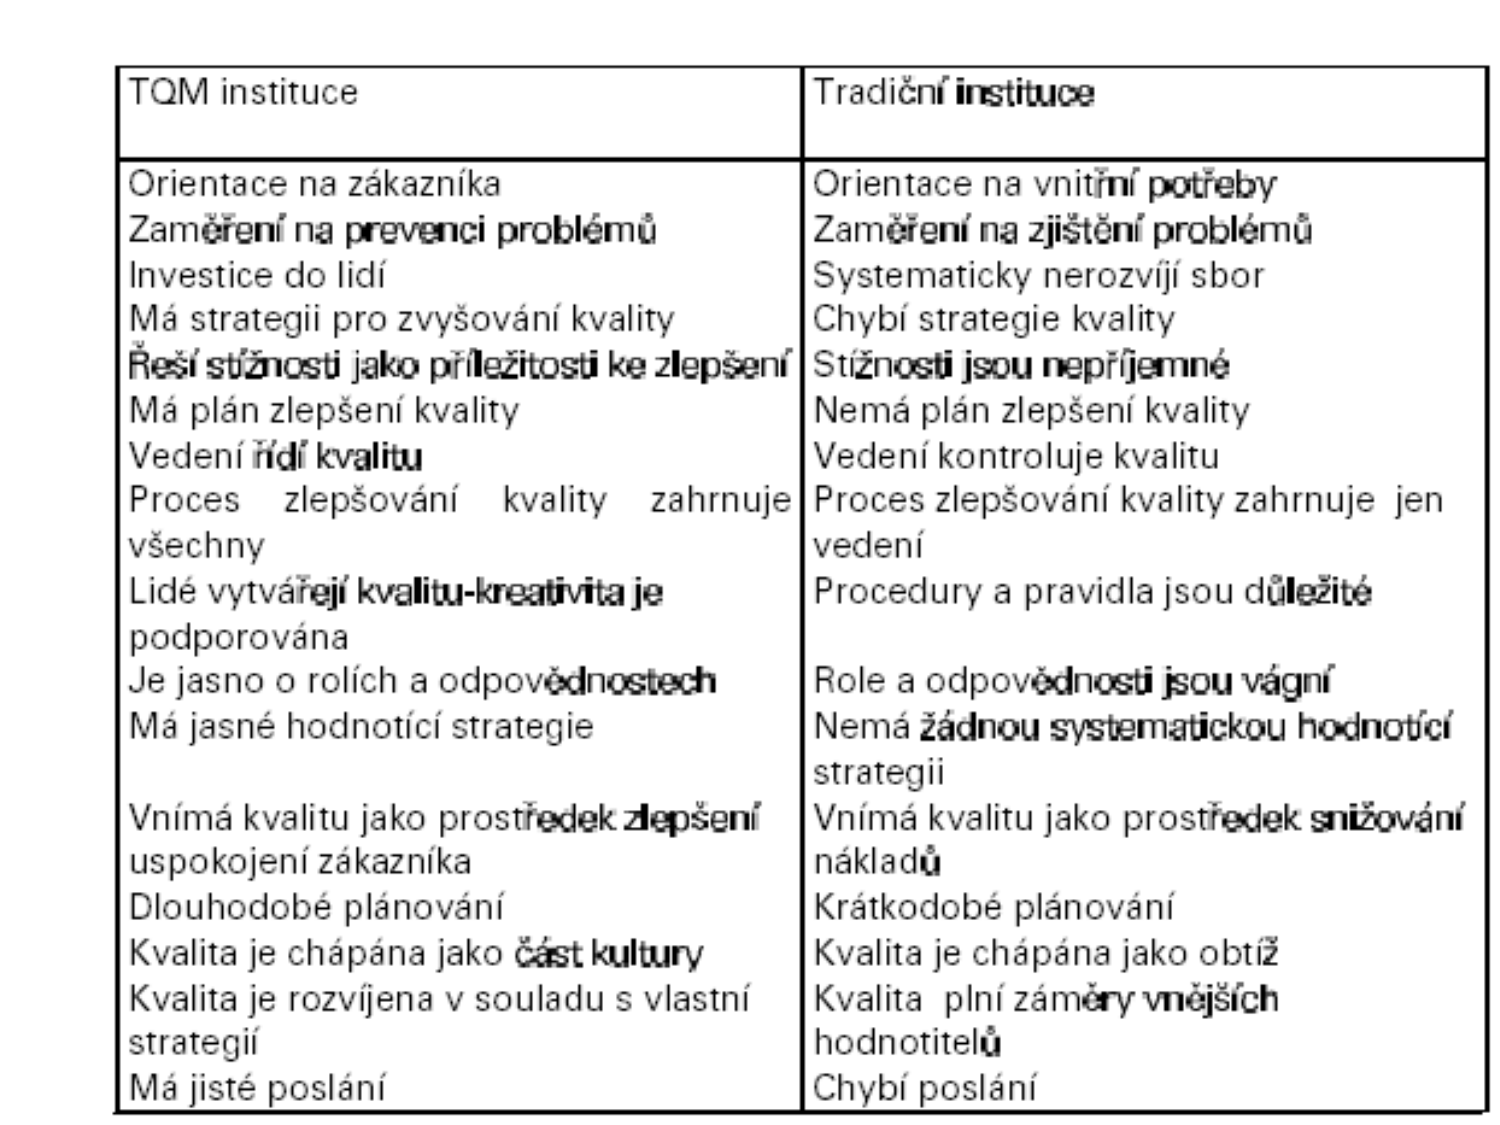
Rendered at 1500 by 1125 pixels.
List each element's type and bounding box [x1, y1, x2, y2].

picture [99, 47, 1500, 1125]
